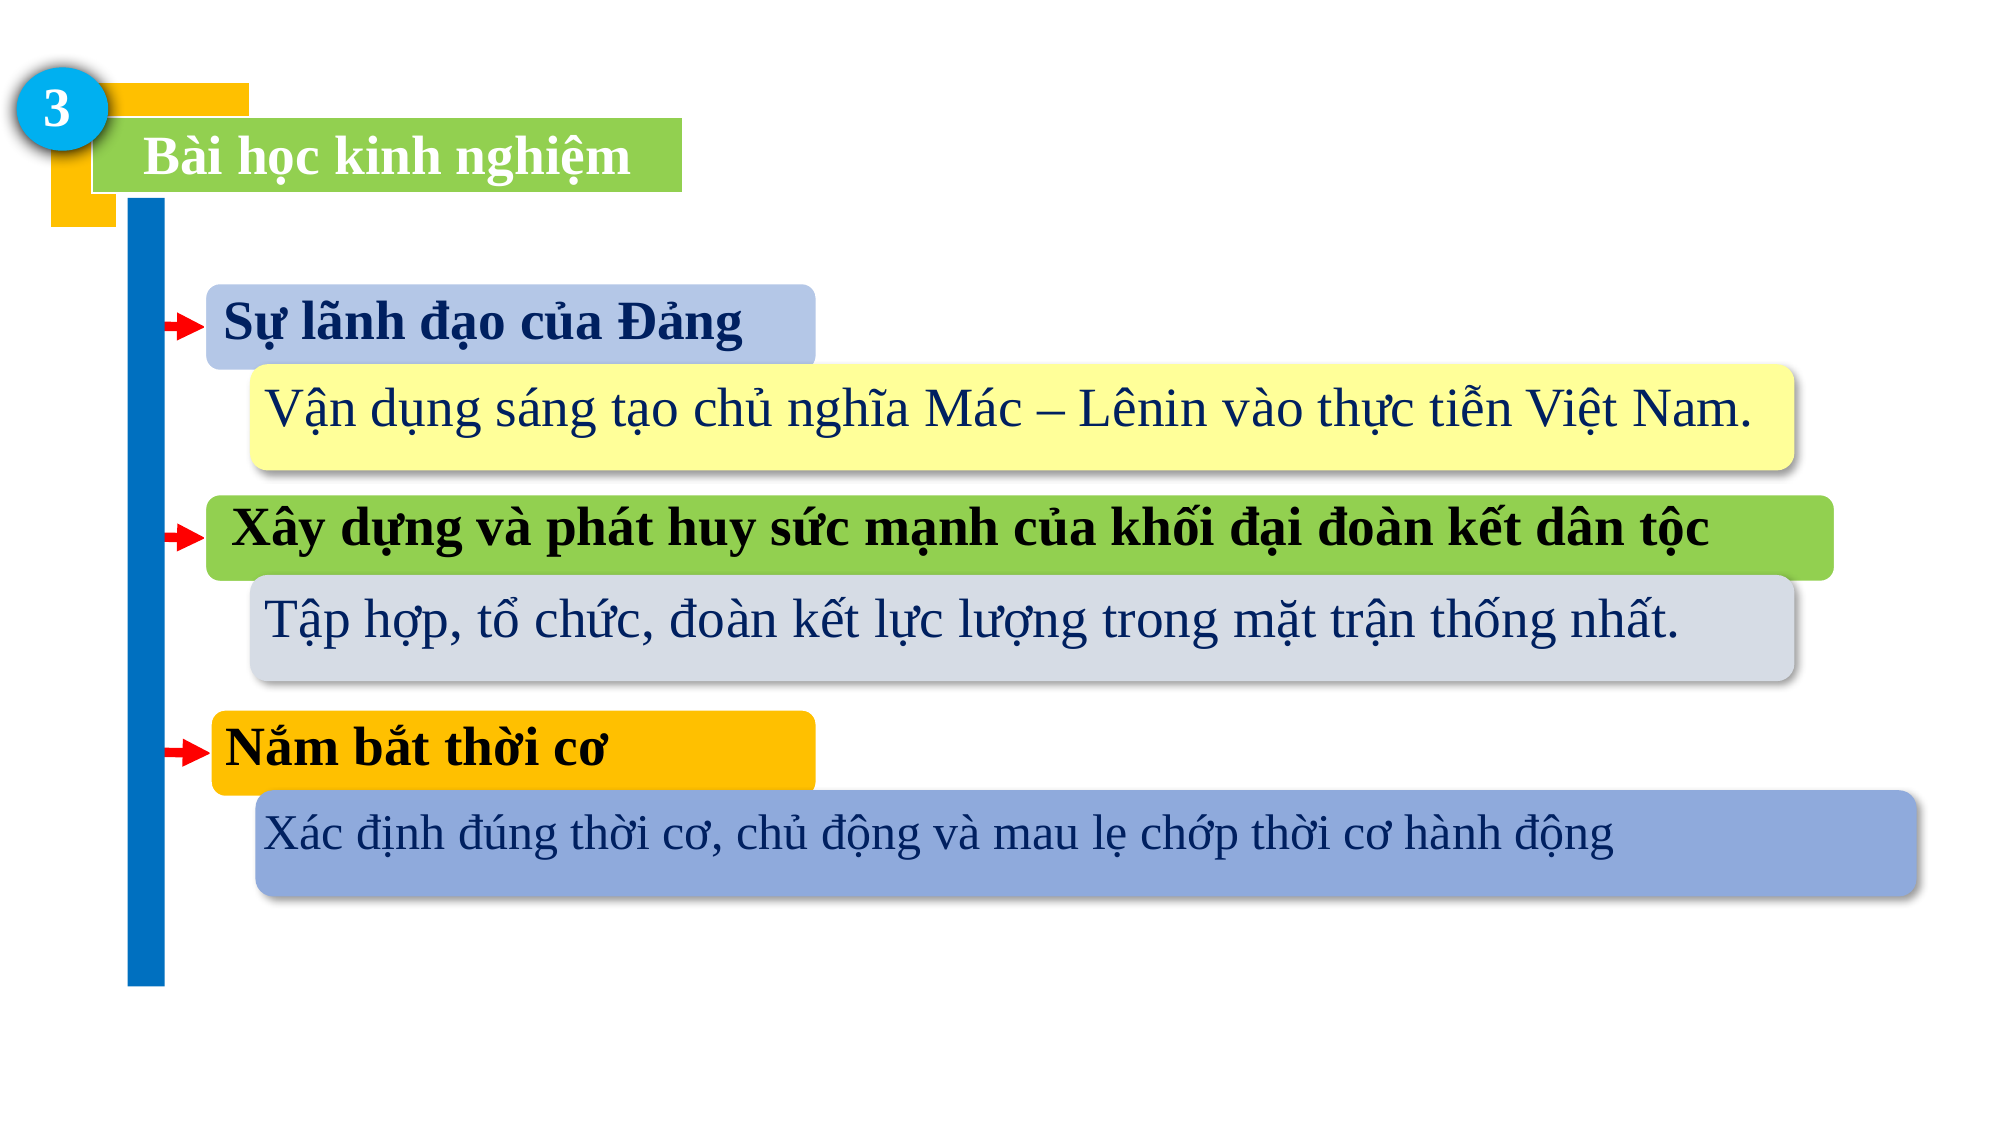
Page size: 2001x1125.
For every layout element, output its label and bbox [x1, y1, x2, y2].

text_box [127, 229, 166, 987]
text_box [138, 277, 1850, 471]
text_box [144, 702, 1934, 897]
text_box [138, 482, 1850, 682]
text_box [16, 63, 684, 229]
